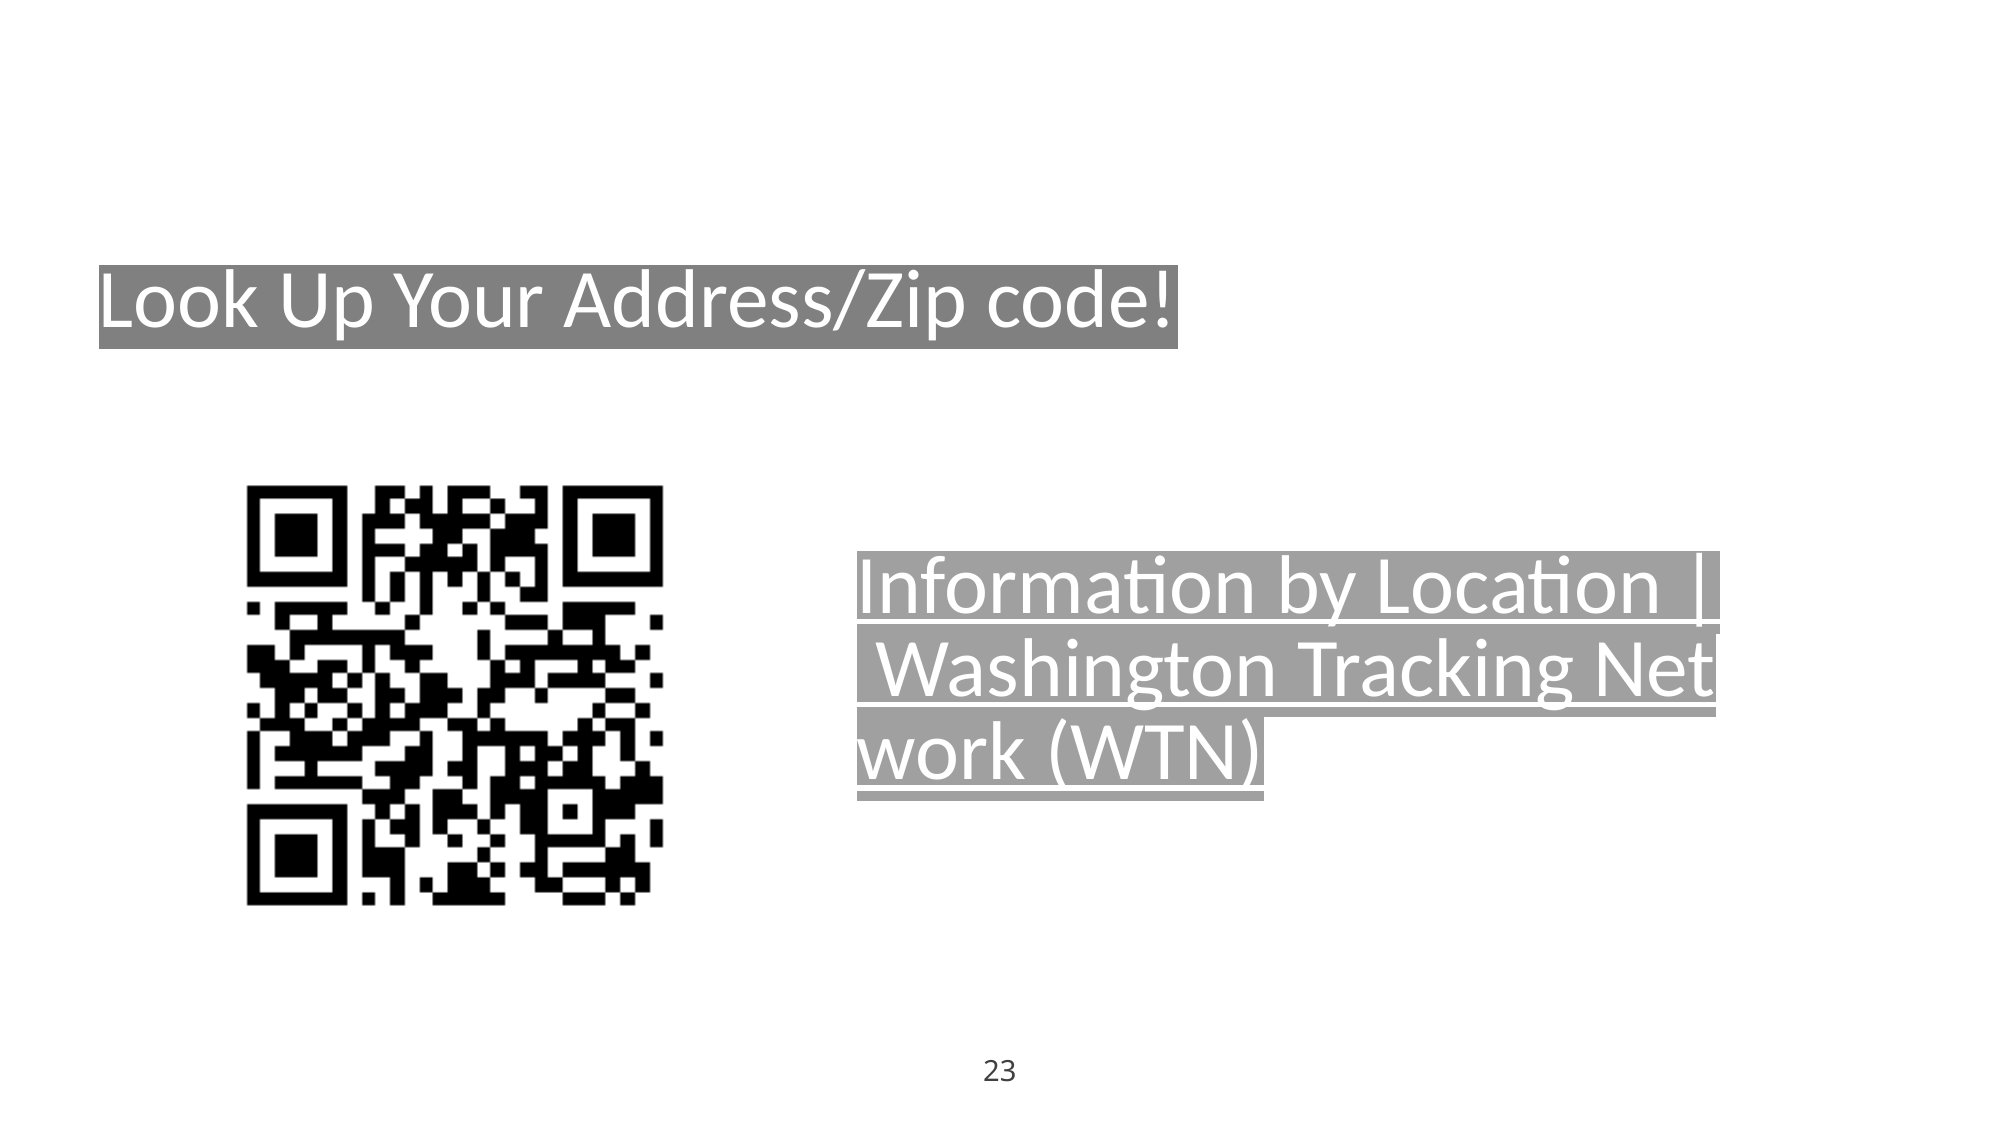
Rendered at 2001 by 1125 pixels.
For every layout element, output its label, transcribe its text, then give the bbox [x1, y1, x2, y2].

text_box Look Up Your Address/Zip code! [83, 236, 1656, 552]
slide_number 23 [662, 1042, 1338, 1103]
picture [188, 426, 721, 964]
text_box Information by Location | Washington Tracking Network (WTN) [841, 522, 1747, 638]
